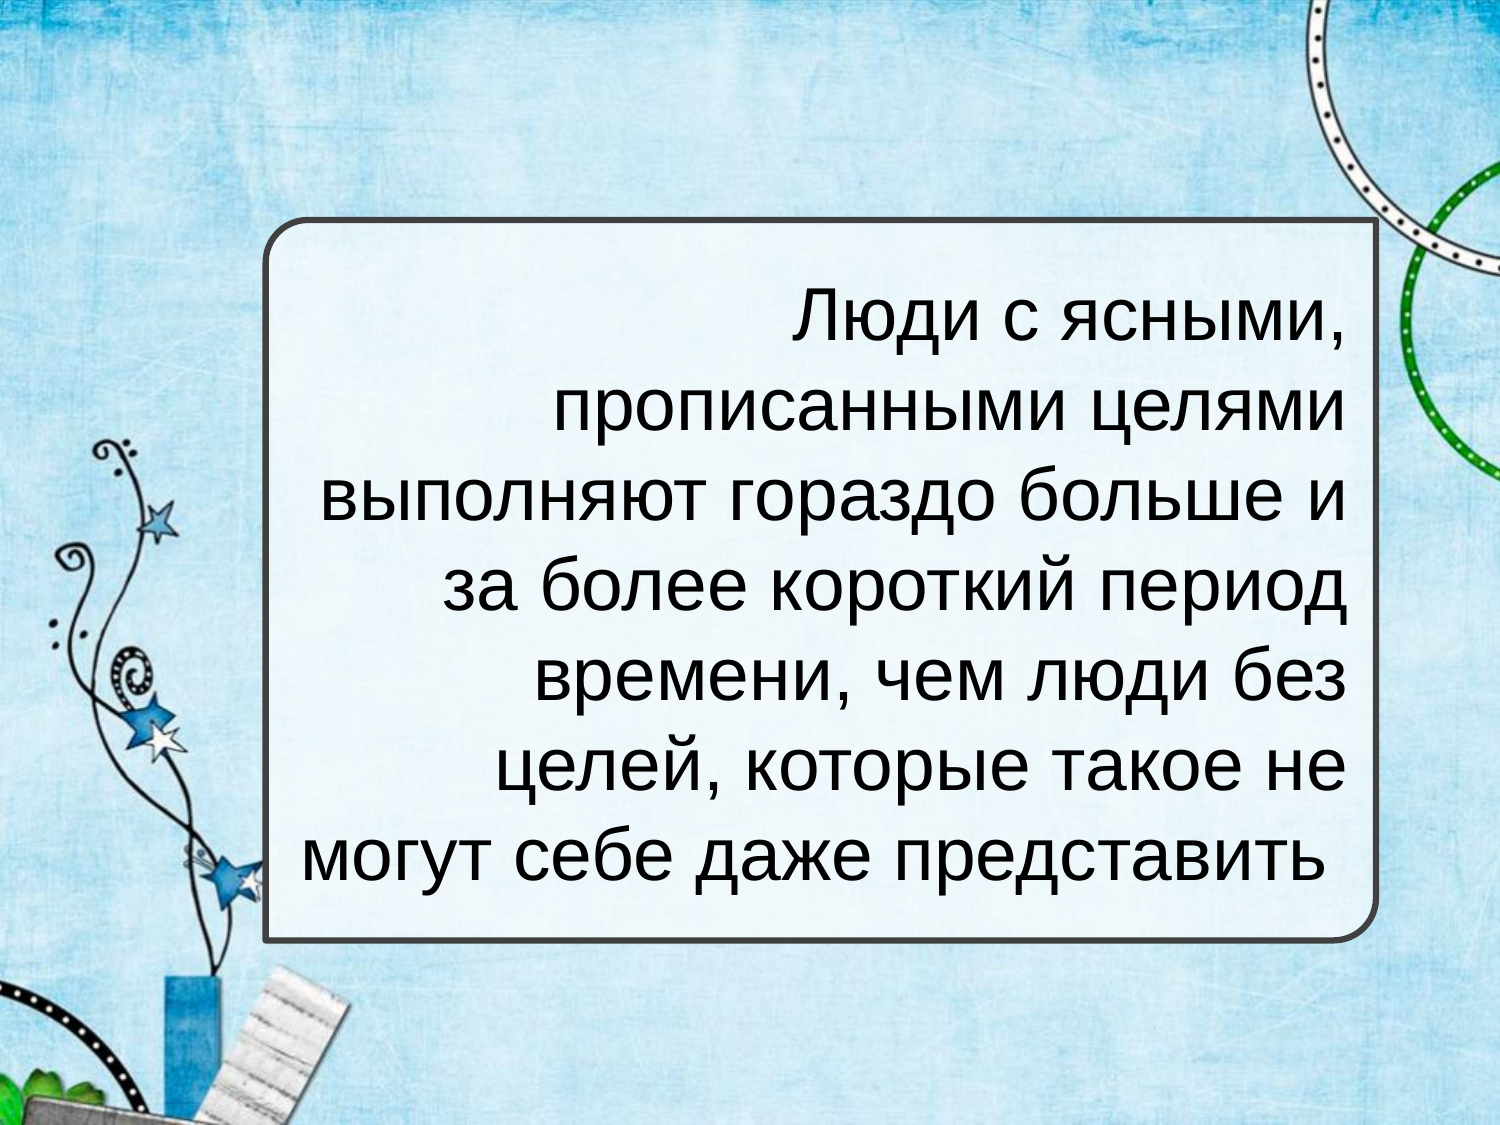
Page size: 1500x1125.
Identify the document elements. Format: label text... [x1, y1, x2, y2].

text_box Люди с ясными, прописанными целями выполняют гораздо больше и за более короткий период времени, чем люди без целей, которые такое не могут себе даже представить [263, 217, 1379, 943]
picture [0, 0, 1500, 1125]
